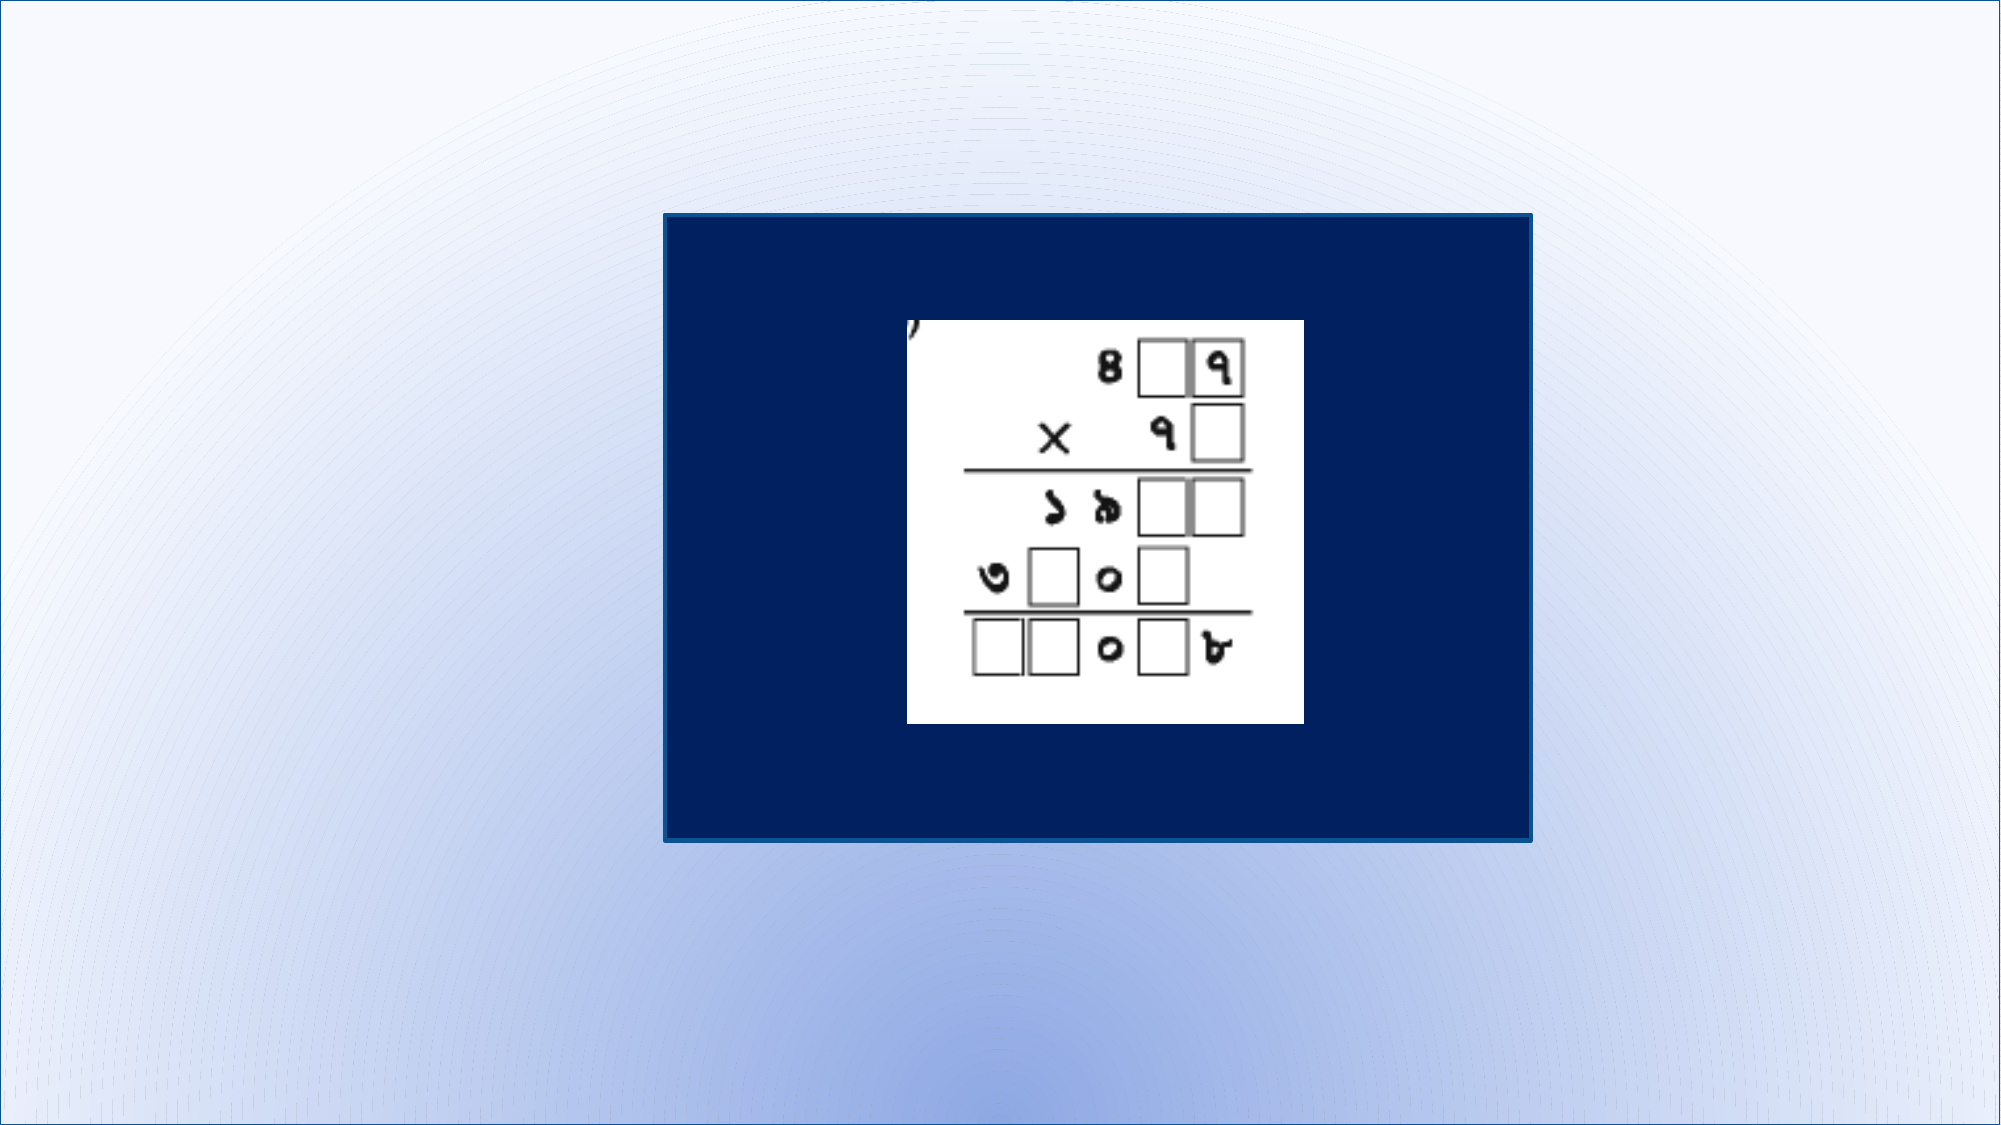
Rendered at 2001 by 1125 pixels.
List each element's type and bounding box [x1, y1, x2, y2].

picture [907, 320, 1304, 725]
text_box [663, 213, 1533, 843]
text_box [0, 0, 2000, 1125]
